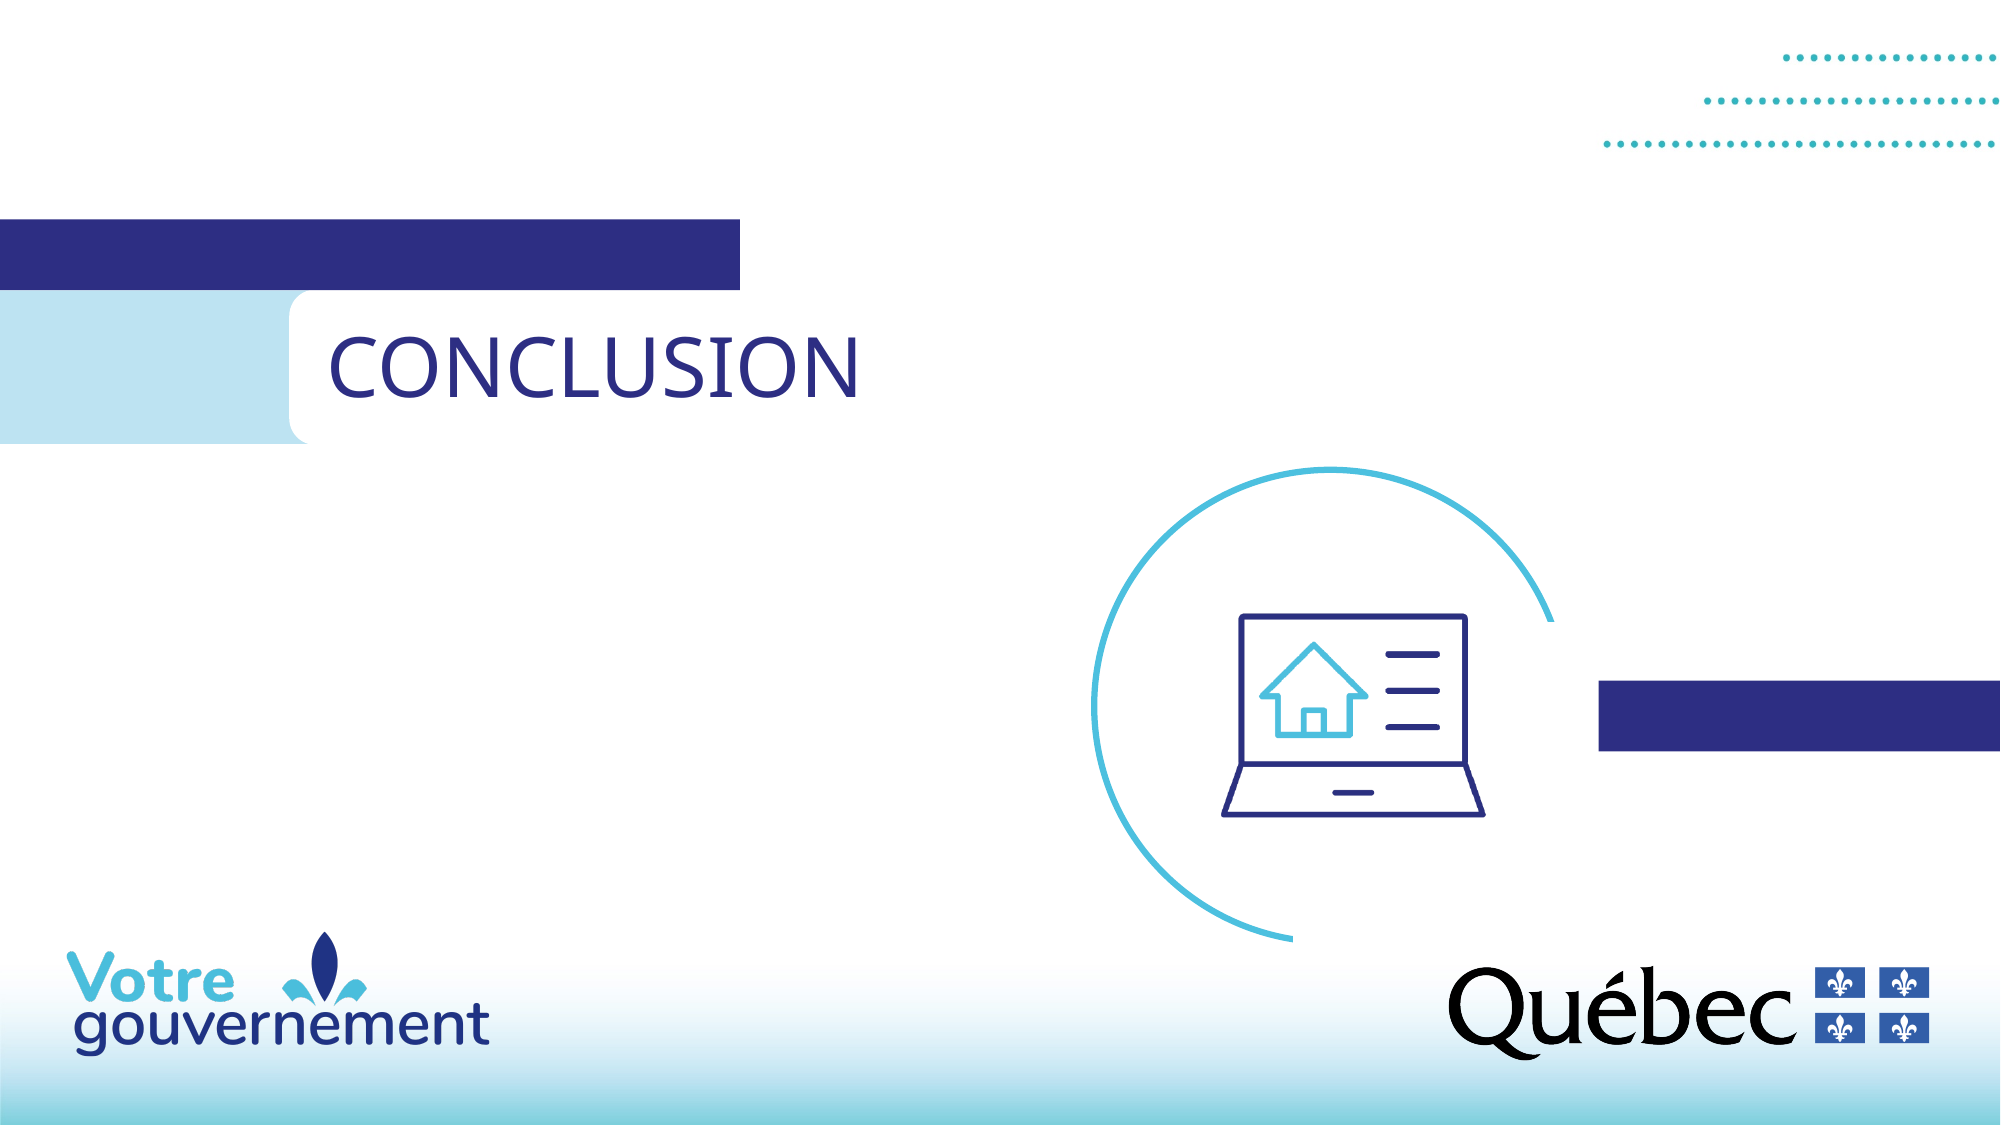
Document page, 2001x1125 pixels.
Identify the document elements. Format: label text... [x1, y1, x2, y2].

text_box CONCLUSION [311, 293, 2000, 447]
text_box [0, 218, 741, 291]
text_box [0, 291, 308, 445]
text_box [1094, 469, 1663, 963]
picture [0, 0, 2001, 1125]
text_box [1663, 680, 2000, 752]
text_box [289, 289, 1488, 445]
